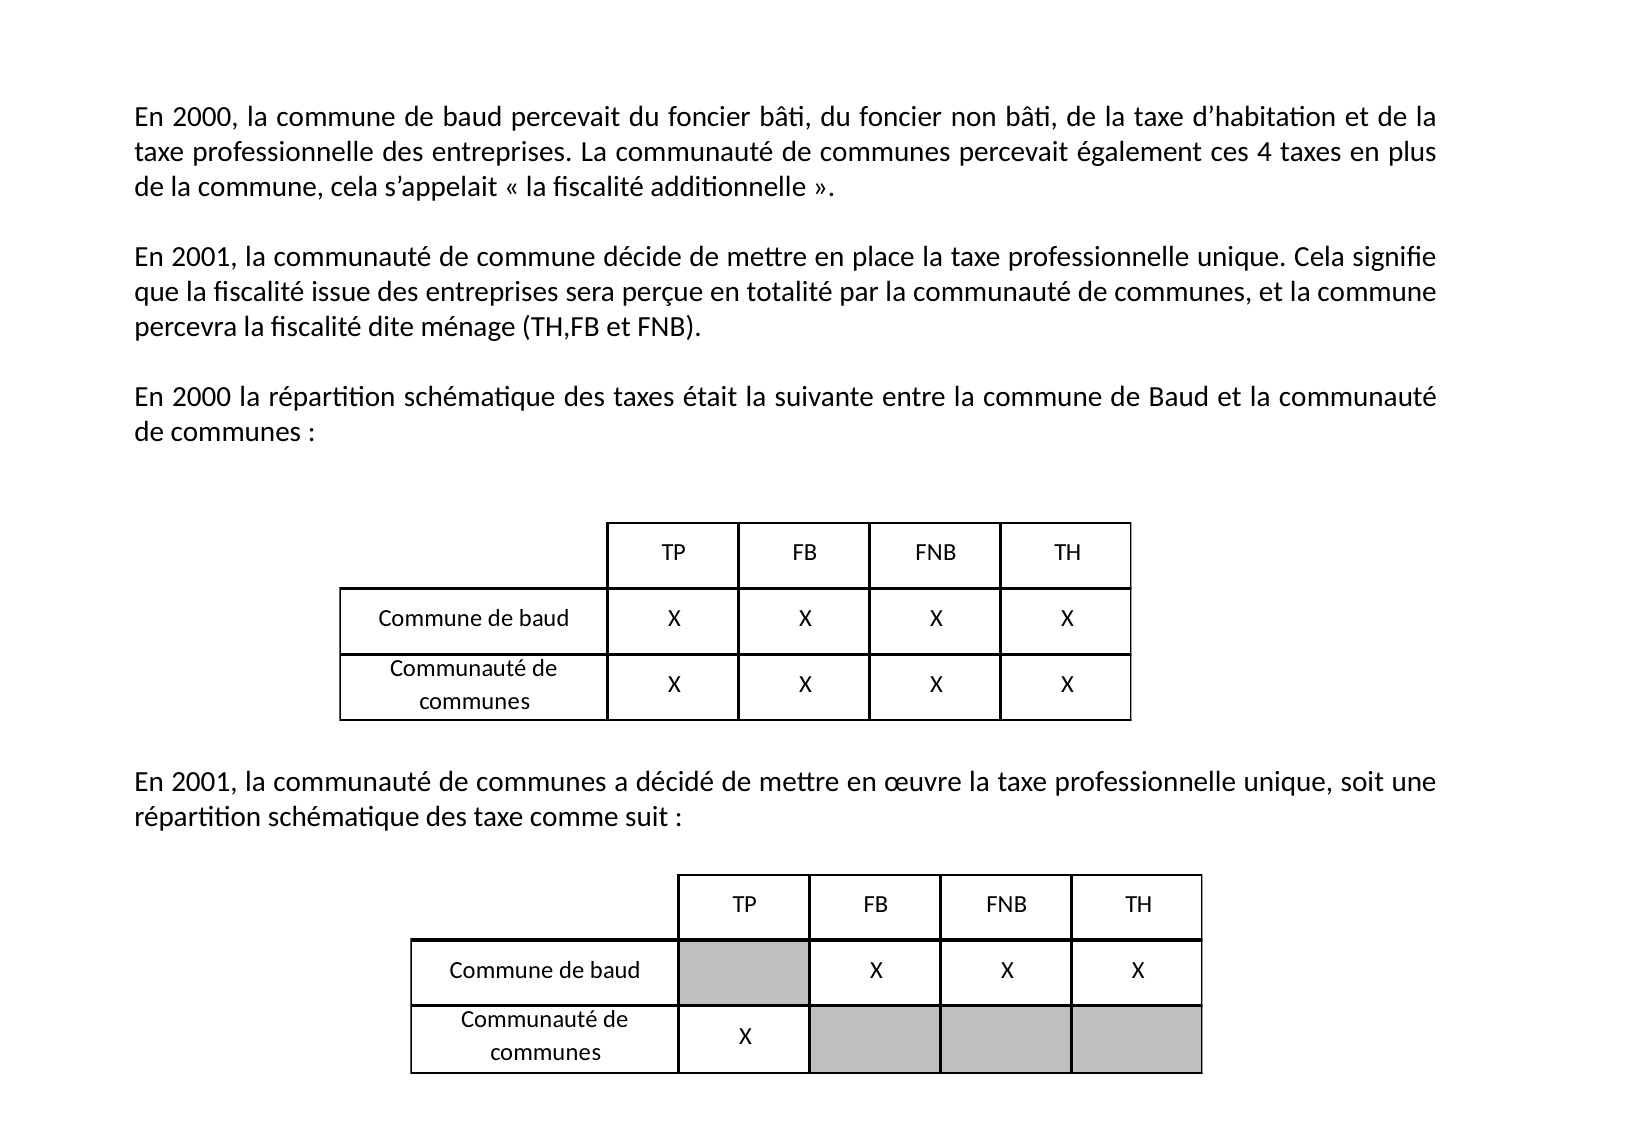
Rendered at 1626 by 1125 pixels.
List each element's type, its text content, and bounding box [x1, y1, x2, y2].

text_box En 2000, la commune de baud percevait du foncier bâti, du foncier non bâti, de la taxe d’habitation et de la taxe professionnelle des entreprises. La communauté de communes percevait également ces 4 taxes en plus de la commune, cela s’appelait « la fiscalité additionnelle ». En 2001, la communauté de commune décide de mettre en place la taxe professionnelle unique. Cela signifie que la fiscalité issue des entreprises sera perçue en totalité par la communauté de communes, et la commune percevra la fiscalité dite ménage (TH,FB et FNB). En 2000 la répartition schématique des taxes était la suivante entre la commune de Baud et la communauté de communes : En 2001, la communauté de communes a décidé de mettre en œuvre la taxe professionnelle unique, soit une répartition schématique des taxe comme suit : [119, 90, 1453, 1084]
picture [410, 874, 1204, 1076]
picture [339, 522, 1134, 722]
